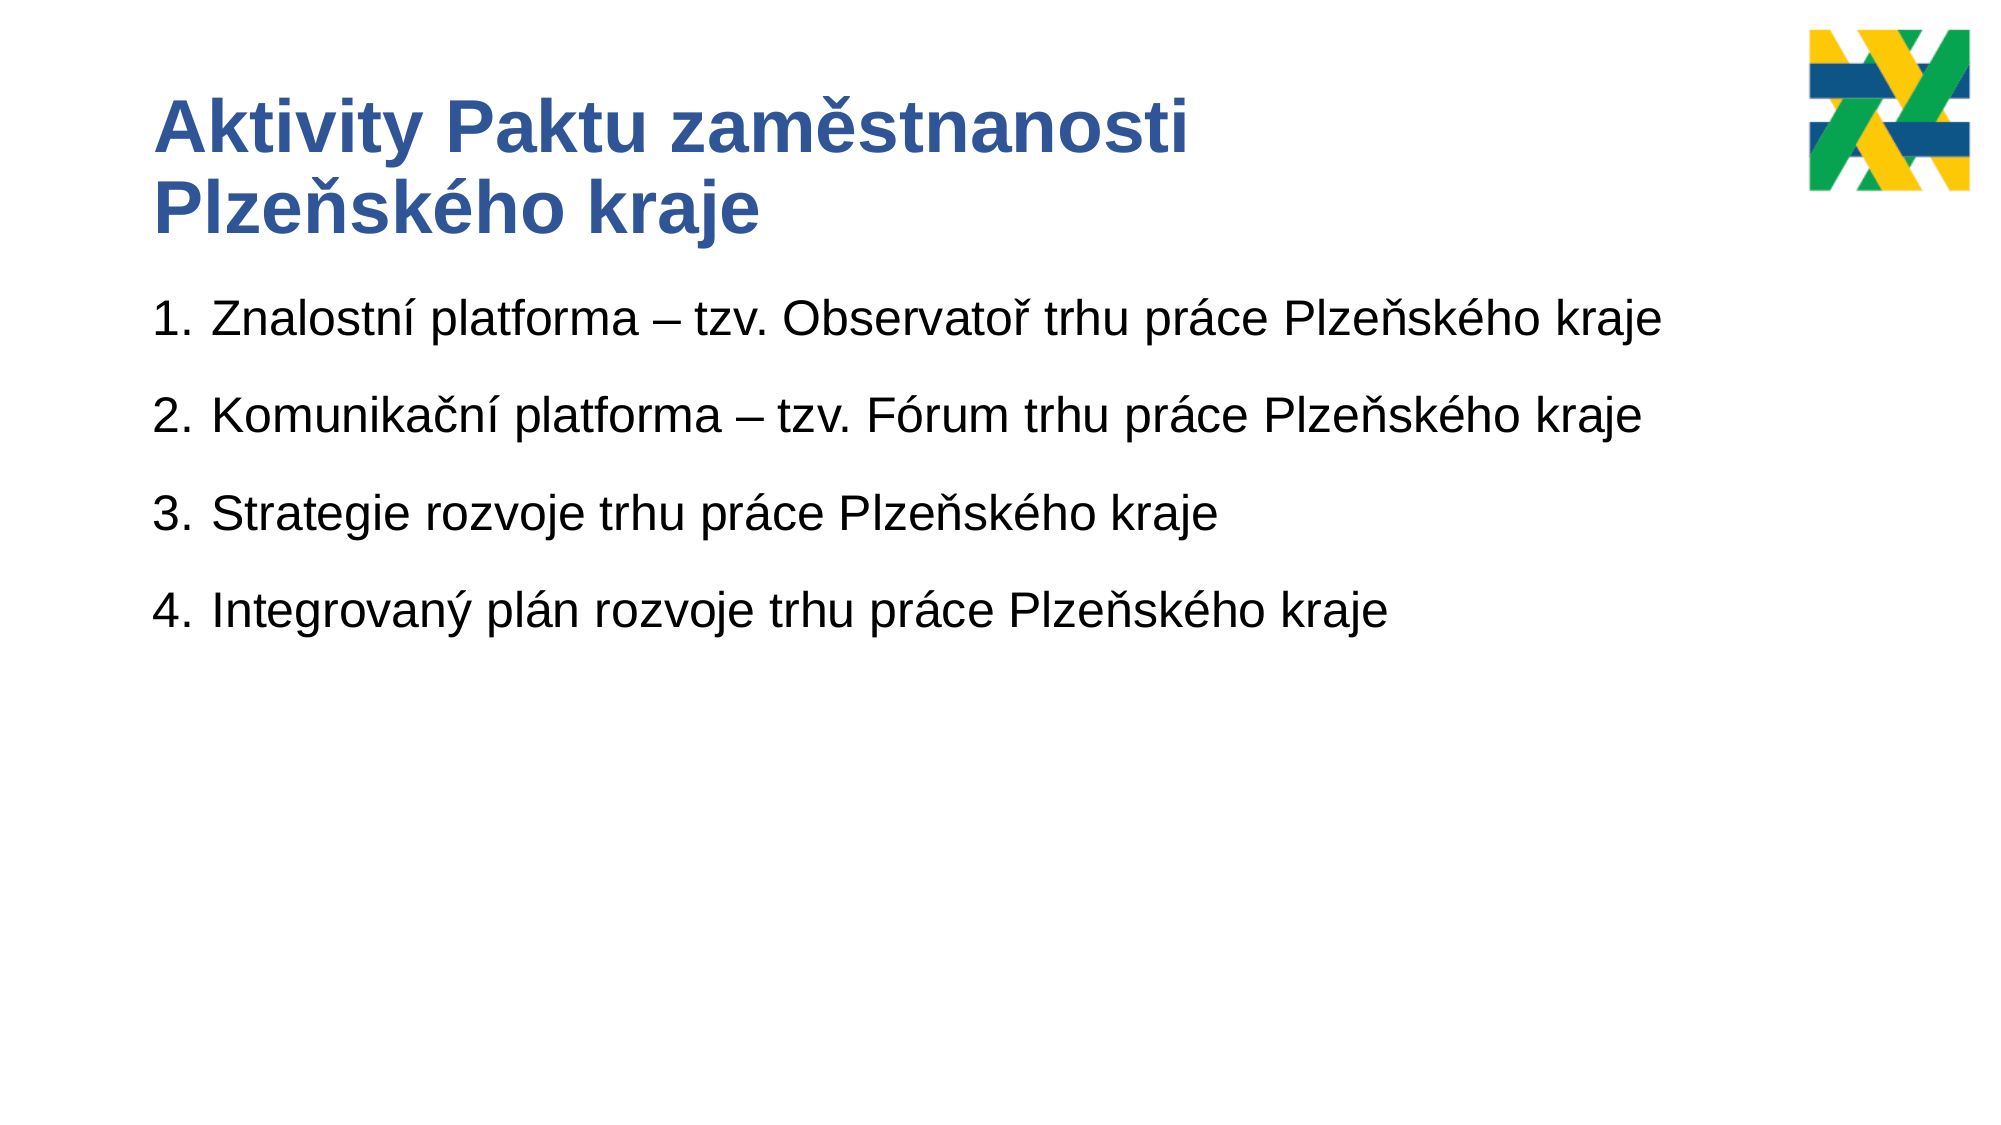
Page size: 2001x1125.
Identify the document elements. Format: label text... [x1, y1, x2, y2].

list Znalostní platforma – tzv. Observatoř trhu práce Plzeňského kraje Komunikační platforma – tzv. Fórum trhu práce Plzeňského kraje Strategie rozvoje trhu práce Plzeňského kraje Integrovaný plán rozvoje trhu práce Plzeňského kraje [137, 277, 1832, 1125]
picture [1805, 26, 1976, 194]
title Aktivity Paktu zaměstnanosti Plzeňského kraje [138, 60, 1864, 278]
